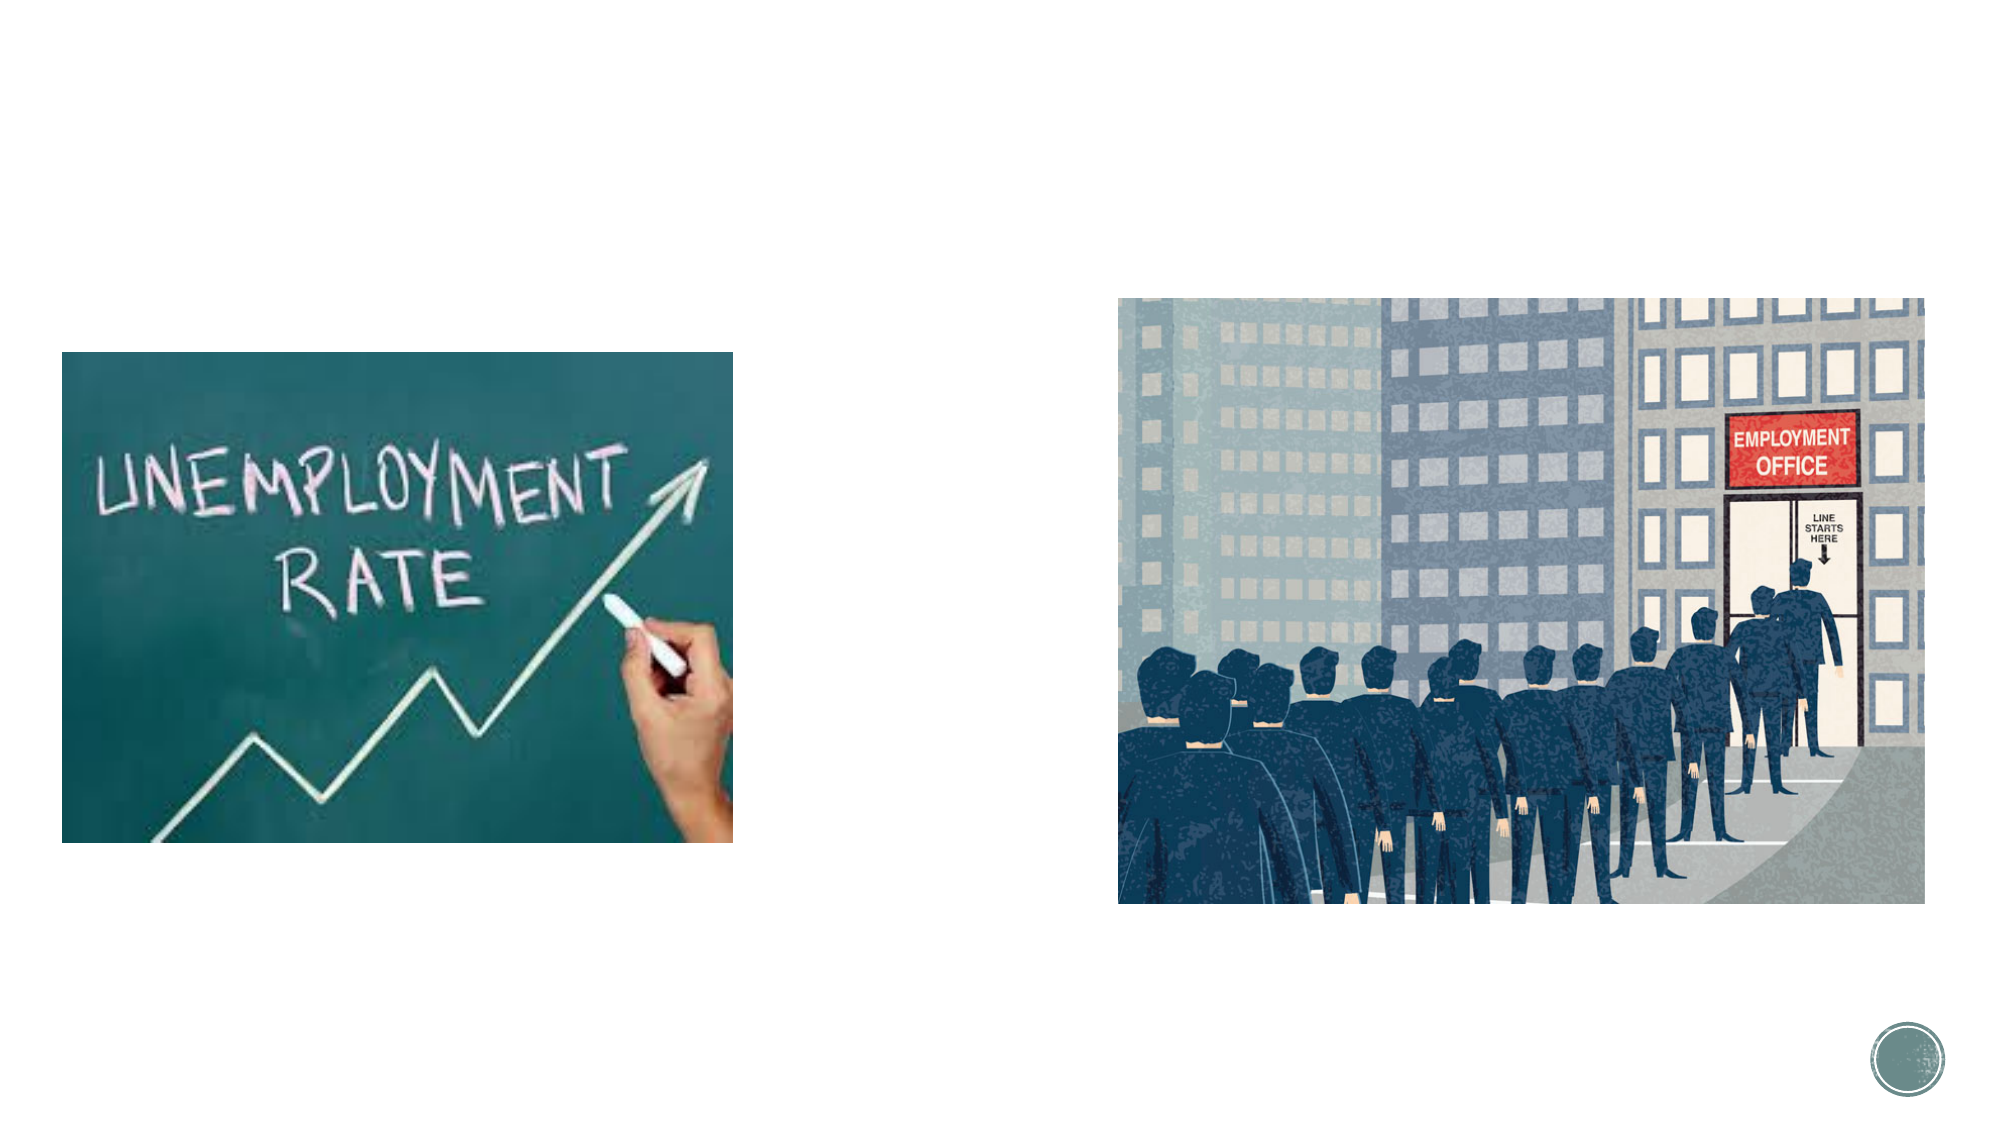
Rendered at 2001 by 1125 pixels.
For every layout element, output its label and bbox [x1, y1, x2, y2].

picture [62, 352, 733, 843]
picture [1118, 298, 1925, 904]
